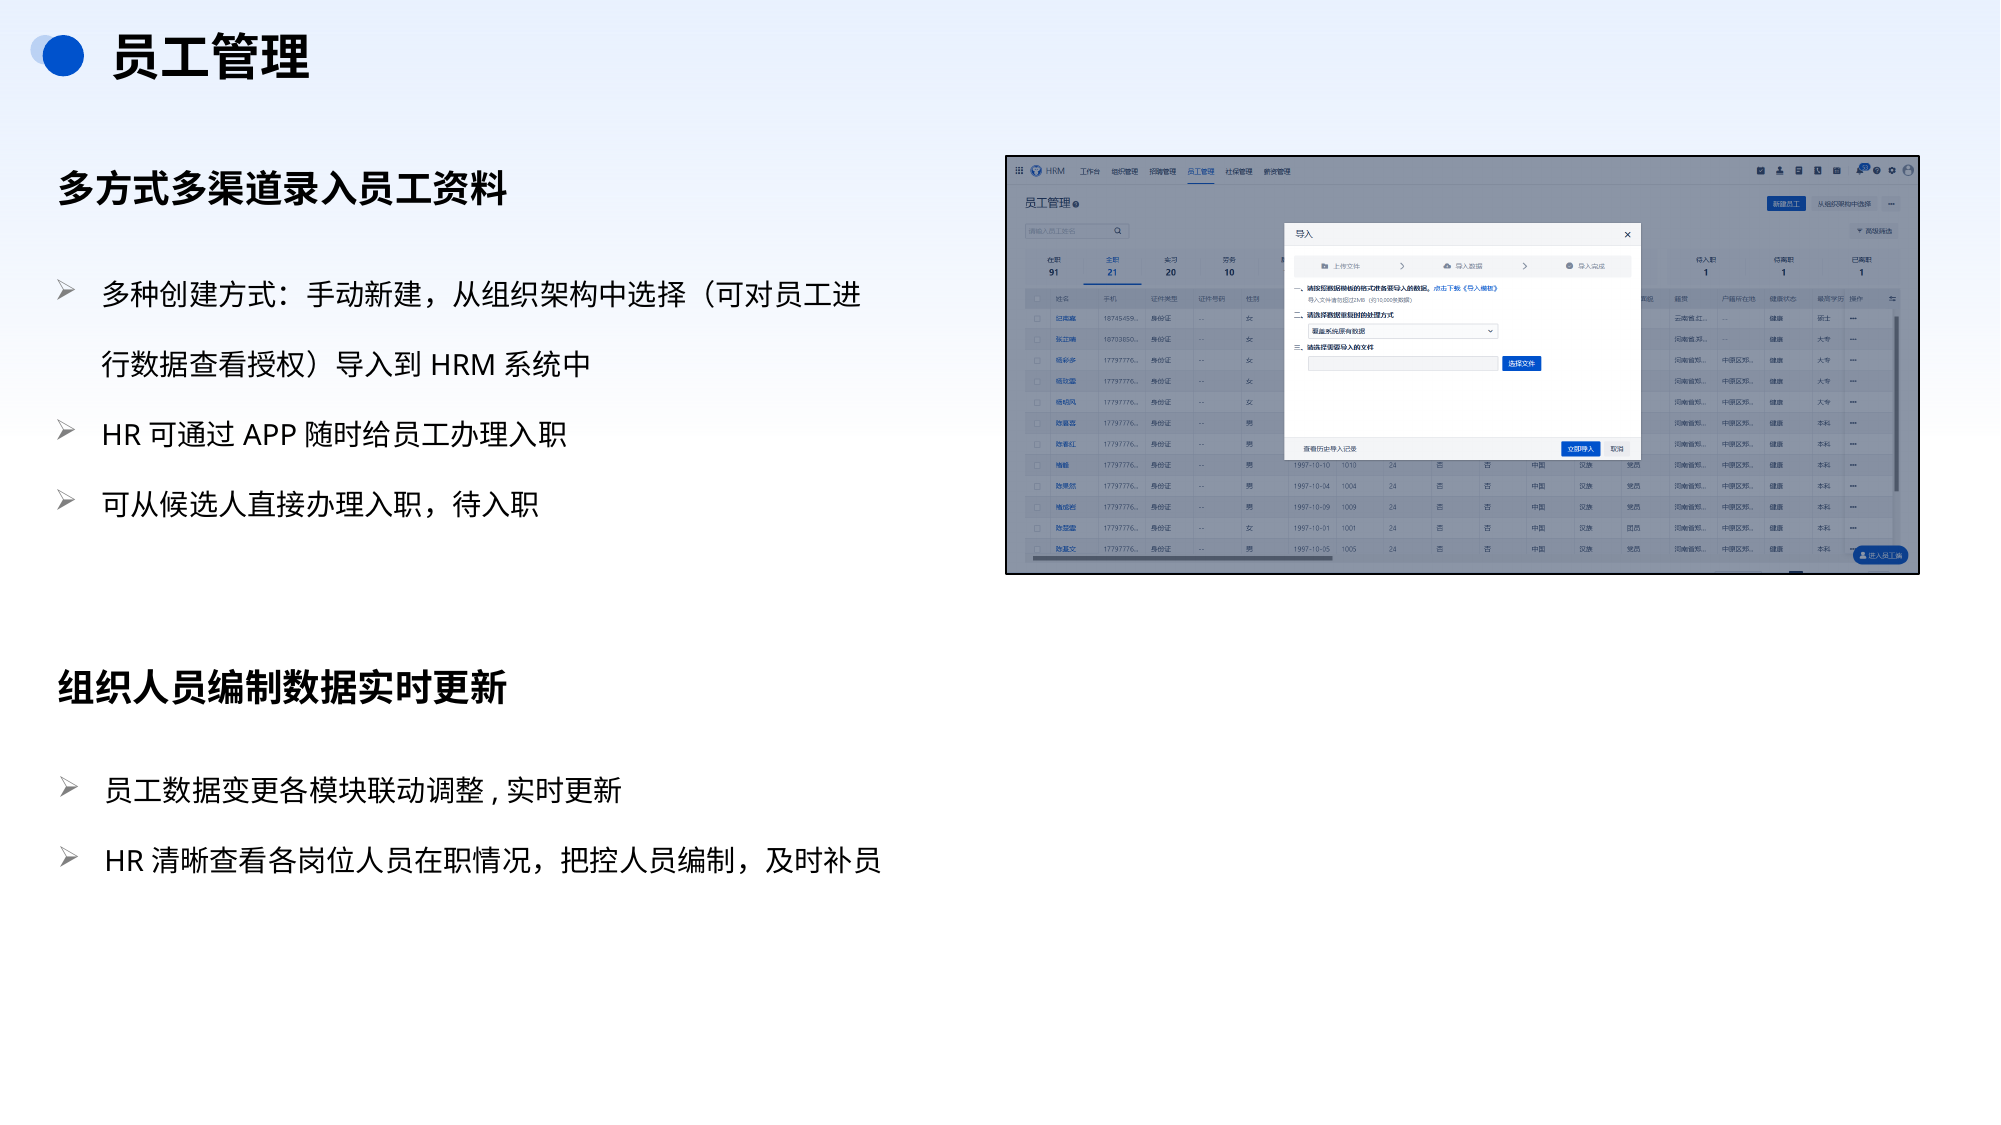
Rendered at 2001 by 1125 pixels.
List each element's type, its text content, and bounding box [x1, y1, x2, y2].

text_box 员工数据变更各模块联动调整,实时更新 HR清晰查看各岗位人员在职情况，把控人员编制，及时补员 [42, 730, 948, 955]
text_box 多种创建方式：手动新建，从组织架构中选择（可对员工进行数据查看授权）导入到HRM系统中 HR可通过APP随时给员工办理入职 可从候选人直接办理入职，待入职 [39, 233, 887, 529]
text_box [30, 35, 84, 77]
text_box 多方式多渠道录入员工资料 [42, 157, 887, 217]
text_box 员工管理 [95, 17, 1832, 93]
text_box 组织人员编制数据实时更新 [42, 656, 887, 717]
picture [0, 0, 2001, 1125]
